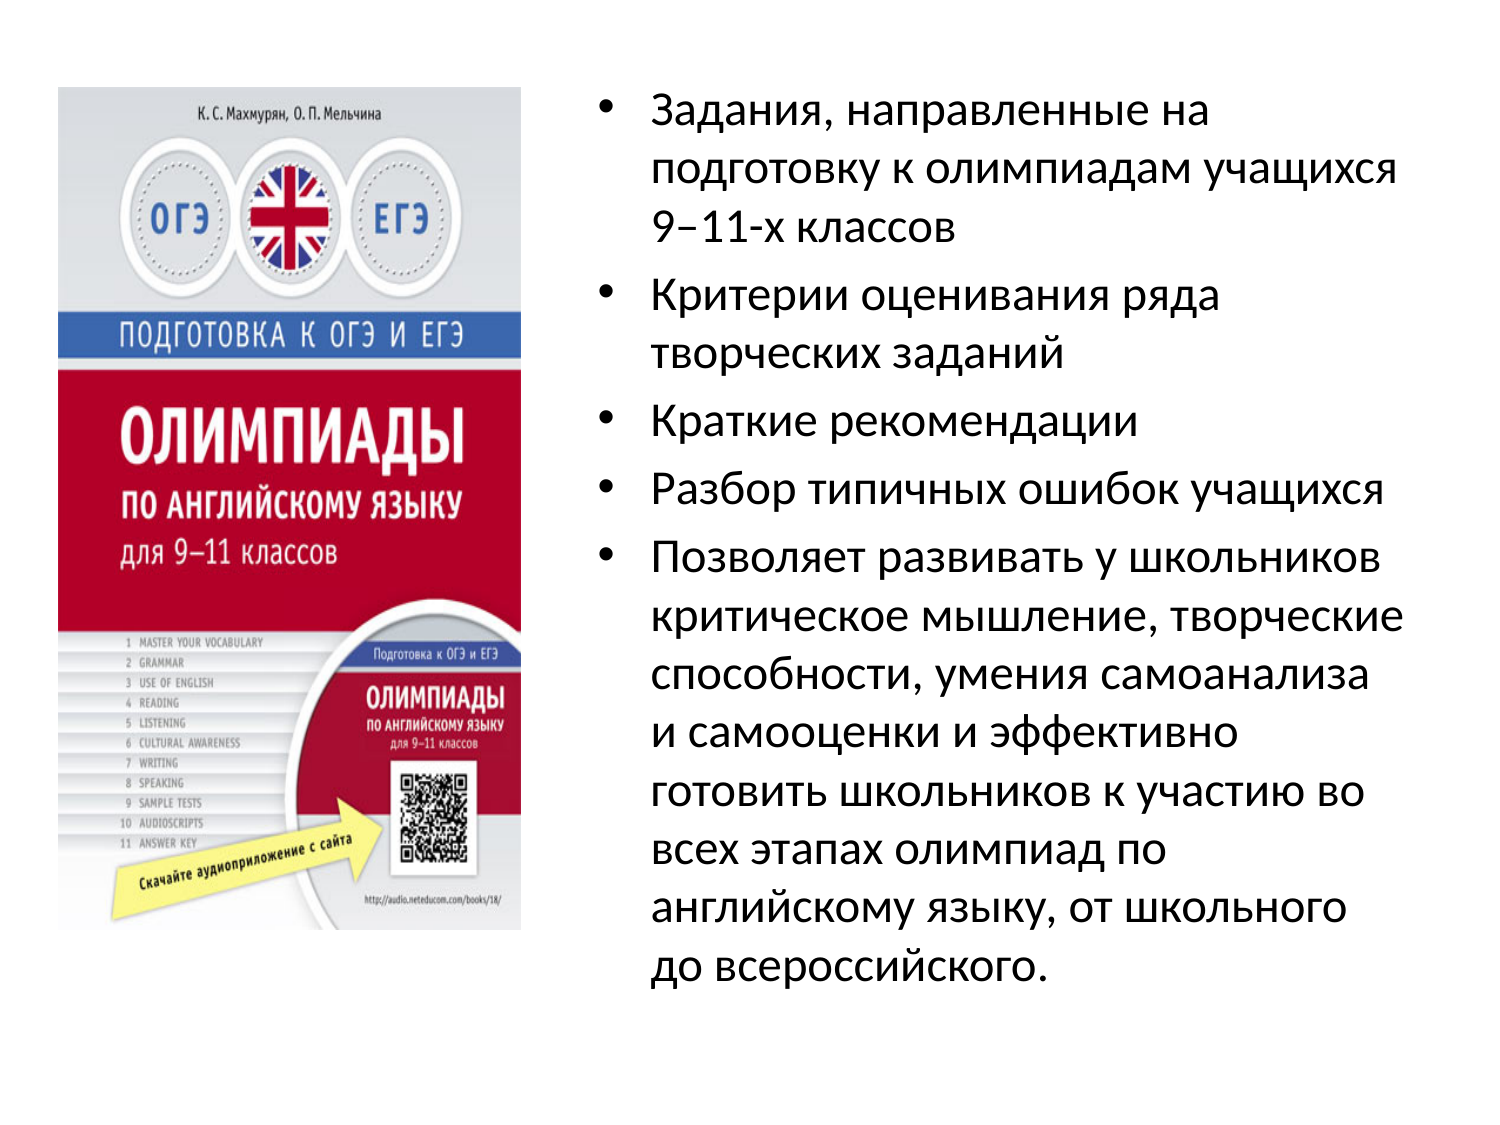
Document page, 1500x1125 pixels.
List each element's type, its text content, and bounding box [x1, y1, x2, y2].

list Задания, направленные на подготовку к олимпиадам учащихся 9–11-х классов Критерии оценивания ряда творческих заданий Краткие рекомендации Разбор типичных ошибок учащихся Позволяет развивать у школьников критическое мышление, творческие способности, умения самоанализа и самооценки и эффективно готовить школьников к участию во всех этапах олимпиад по английскому языку, от школьного до всероссийского. [582, 69, 1421, 1093]
picture [58, 87, 521, 931]
